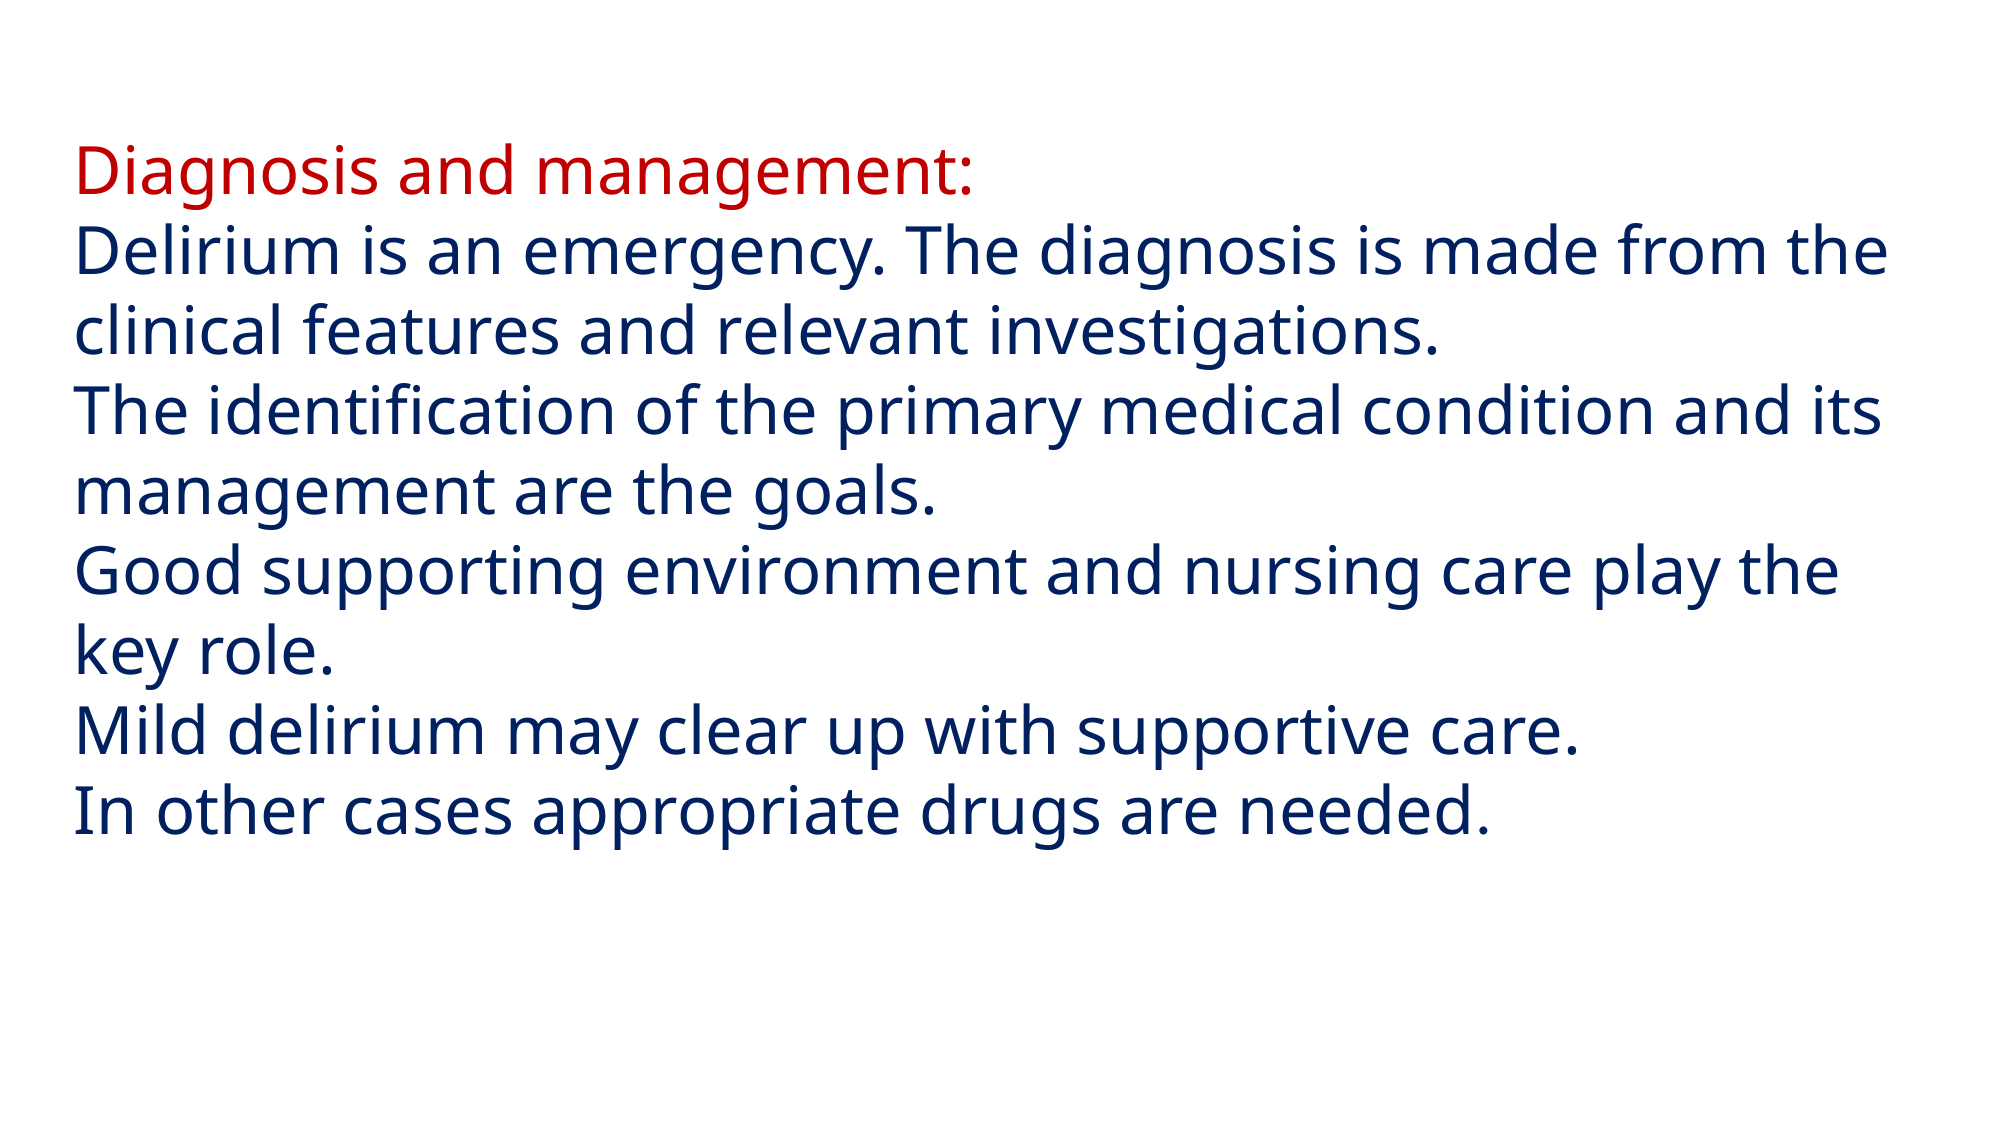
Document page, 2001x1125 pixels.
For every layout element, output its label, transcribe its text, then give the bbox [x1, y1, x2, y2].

text_box Diagnosis and management: Delirium is an emergency. The diagnosis is made from the clinical features and relevant investigations. The identification of the primary medical condition and its management are the goals. Good supporting environment and nursing care play the key role. Mild delirium may clear up with supportive care. In other cases appropriate drugs are needed. [59, 120, 1927, 855]
